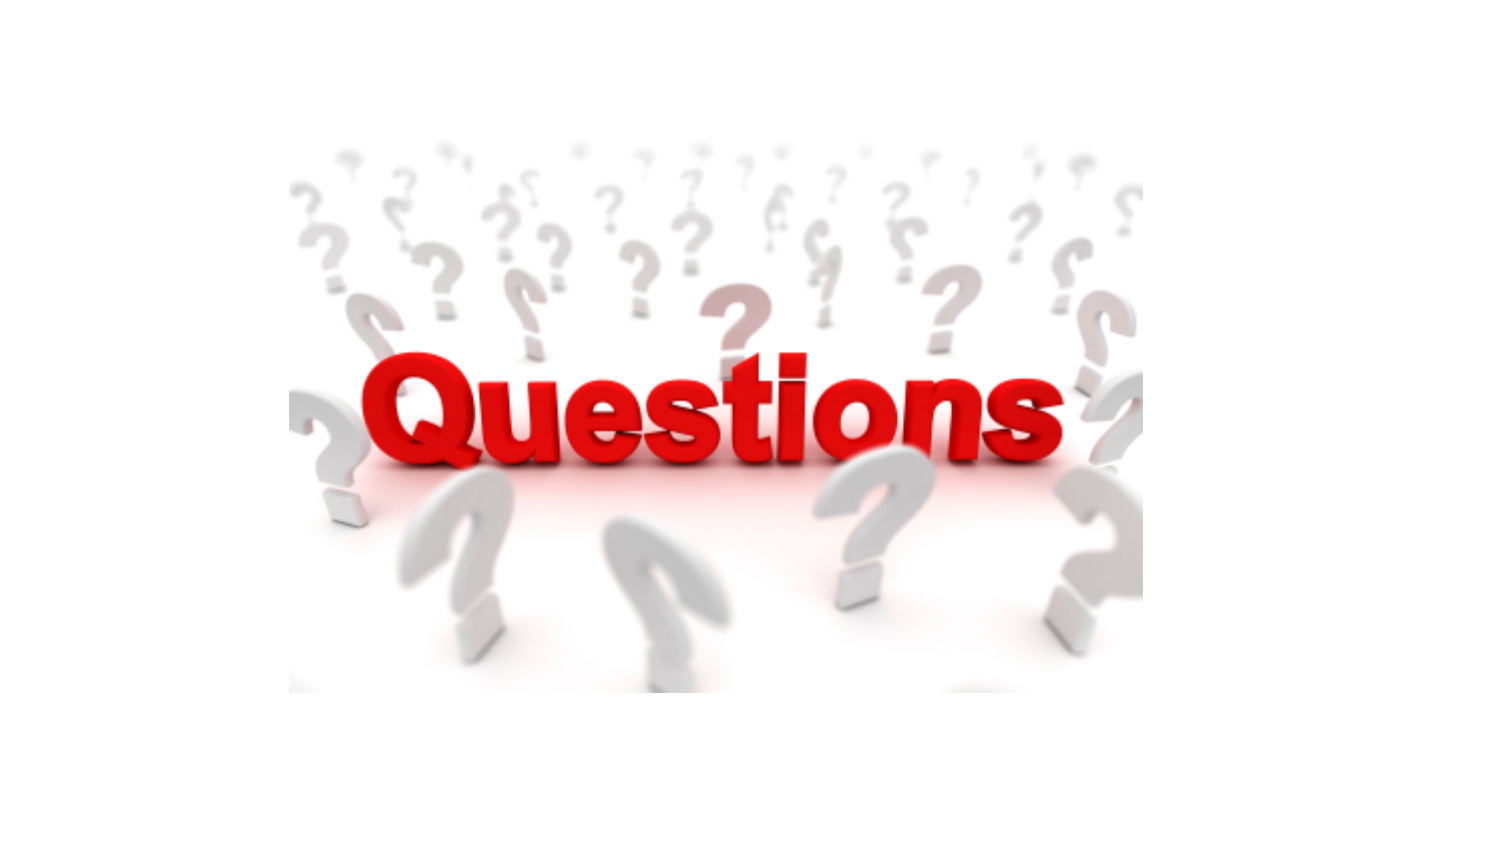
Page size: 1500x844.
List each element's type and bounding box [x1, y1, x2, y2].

picture [289, 126, 1143, 693]
